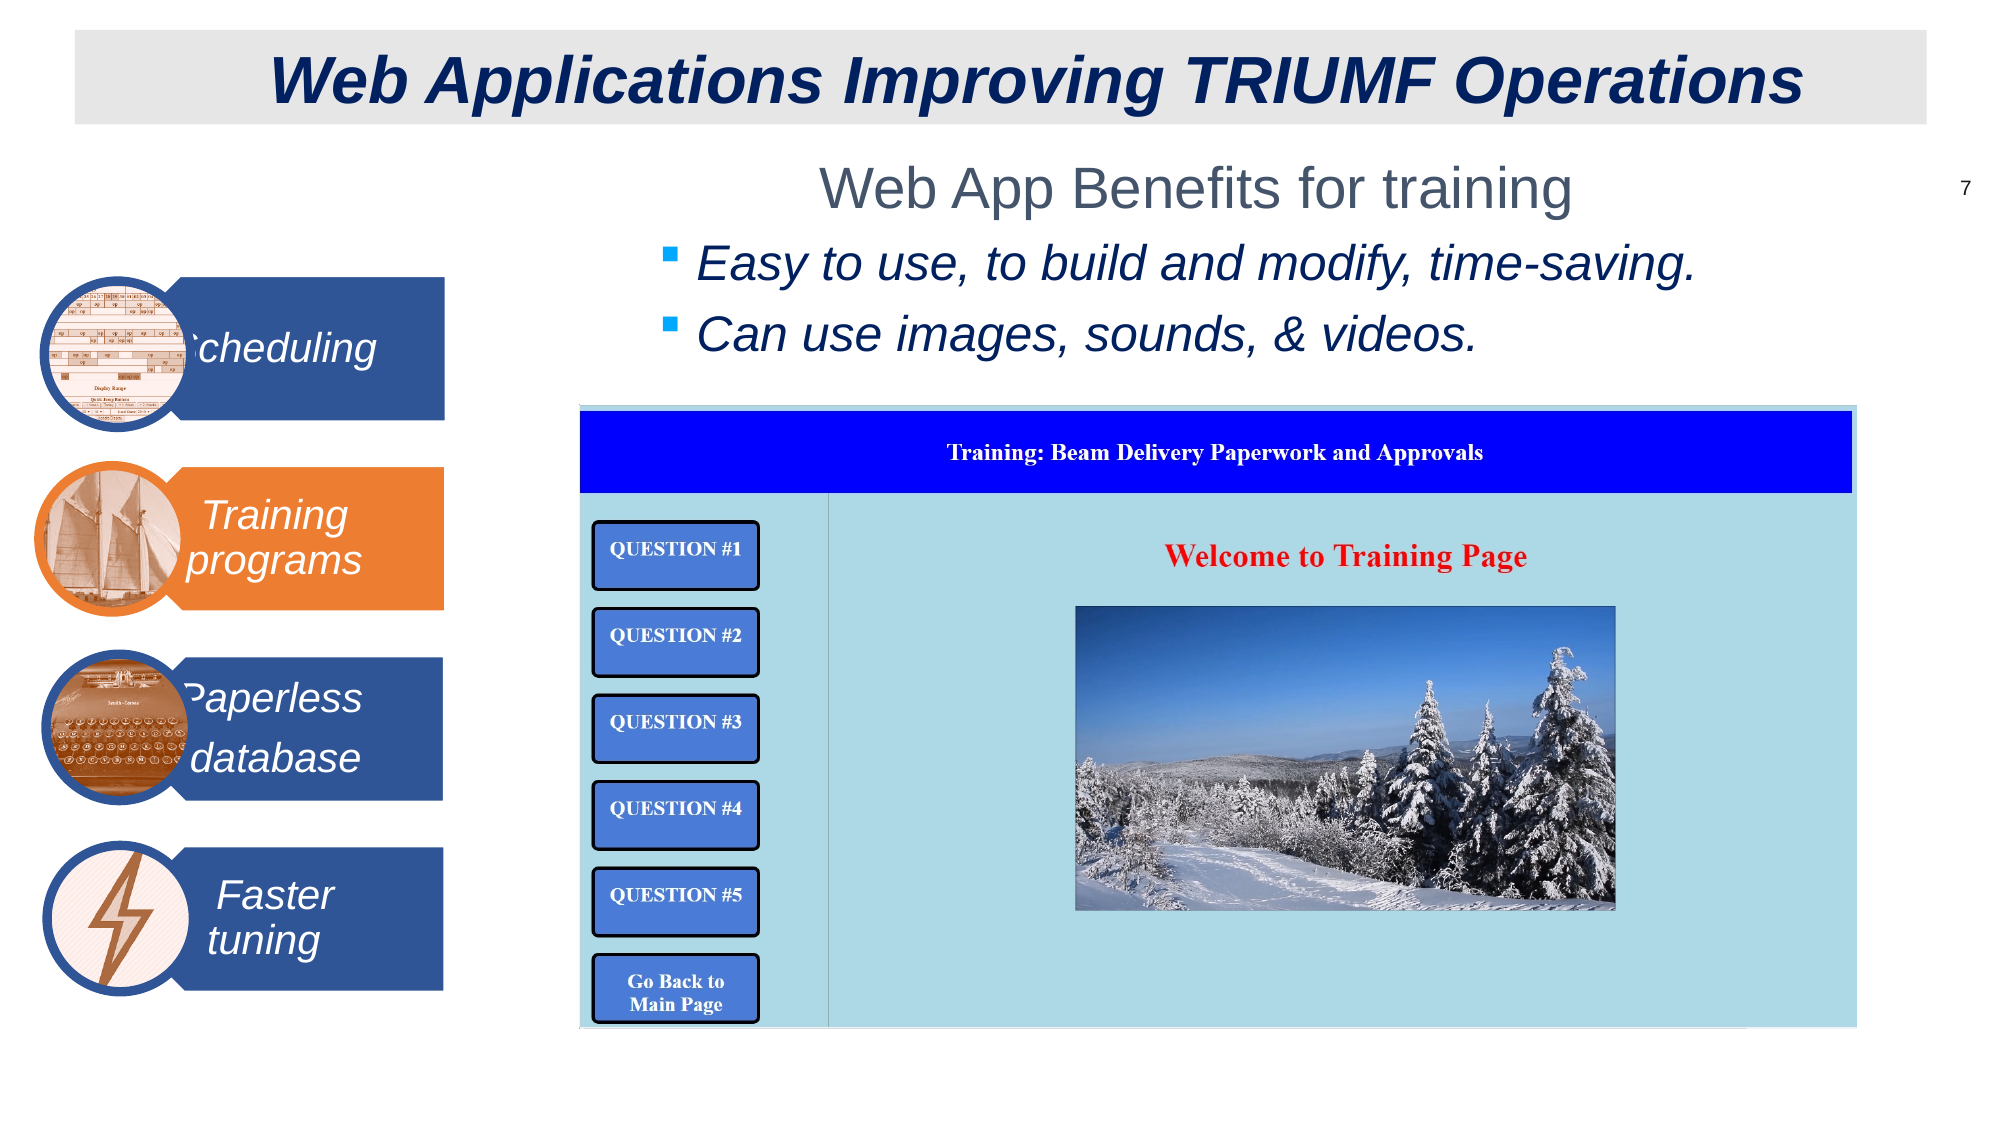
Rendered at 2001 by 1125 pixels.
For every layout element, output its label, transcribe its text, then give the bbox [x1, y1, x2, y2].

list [579, 403, 1857, 1029]
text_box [33, 163, 471, 1105]
list Web App Benefits for training Easy to use, to build and modify, time-saving. Can use images, sounds, & videos. [569, 142, 1826, 378]
text_box Web Applications Improving TRIUMF Operations [74, 29, 1927, 125]
